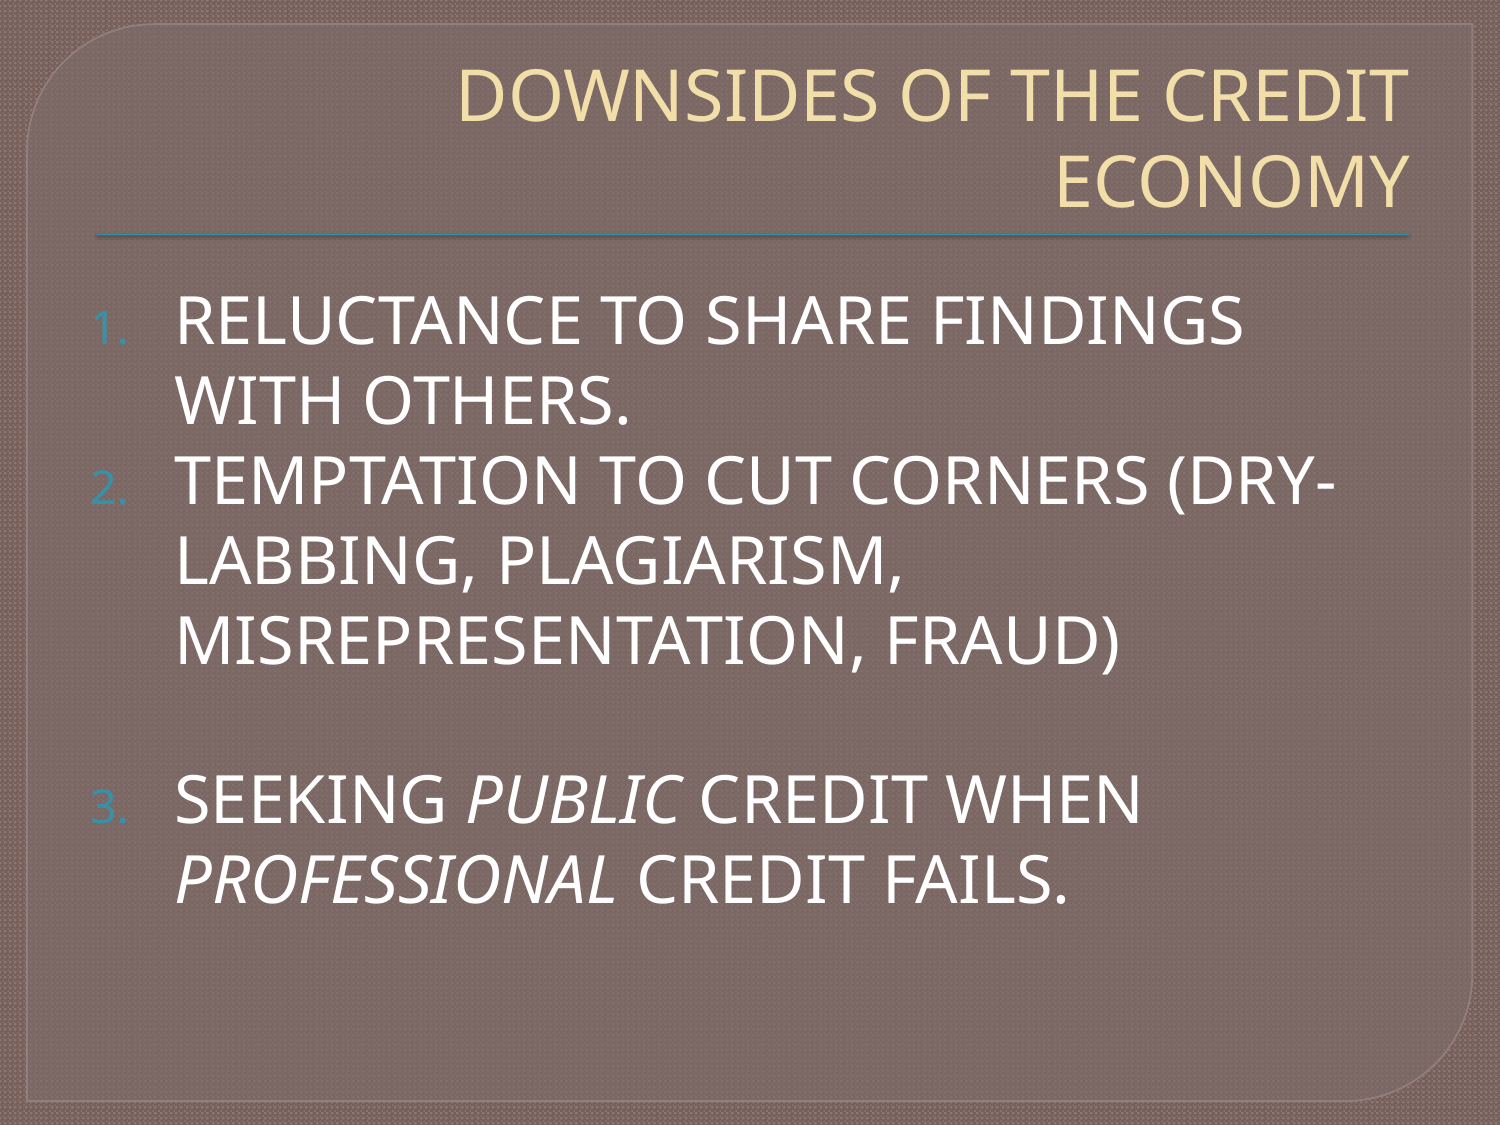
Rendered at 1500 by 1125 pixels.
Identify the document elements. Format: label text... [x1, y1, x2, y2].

list RELUCTANCE TO SHARE FINDINGS WITH OTHERS. TEMPTATION TO CUT CORNERS (DRY-LABBING, PLAGIARISM, MISREPRESENTATION, FRAUD) SEEKING PUBLIC CREDIT WHEN PROFESSIONAL CREDIT FAILS. [74, 269, 1426, 1013]
title DOWNSIDES OF THE CREDIT ECONOMY [75, 41, 1425, 230]
